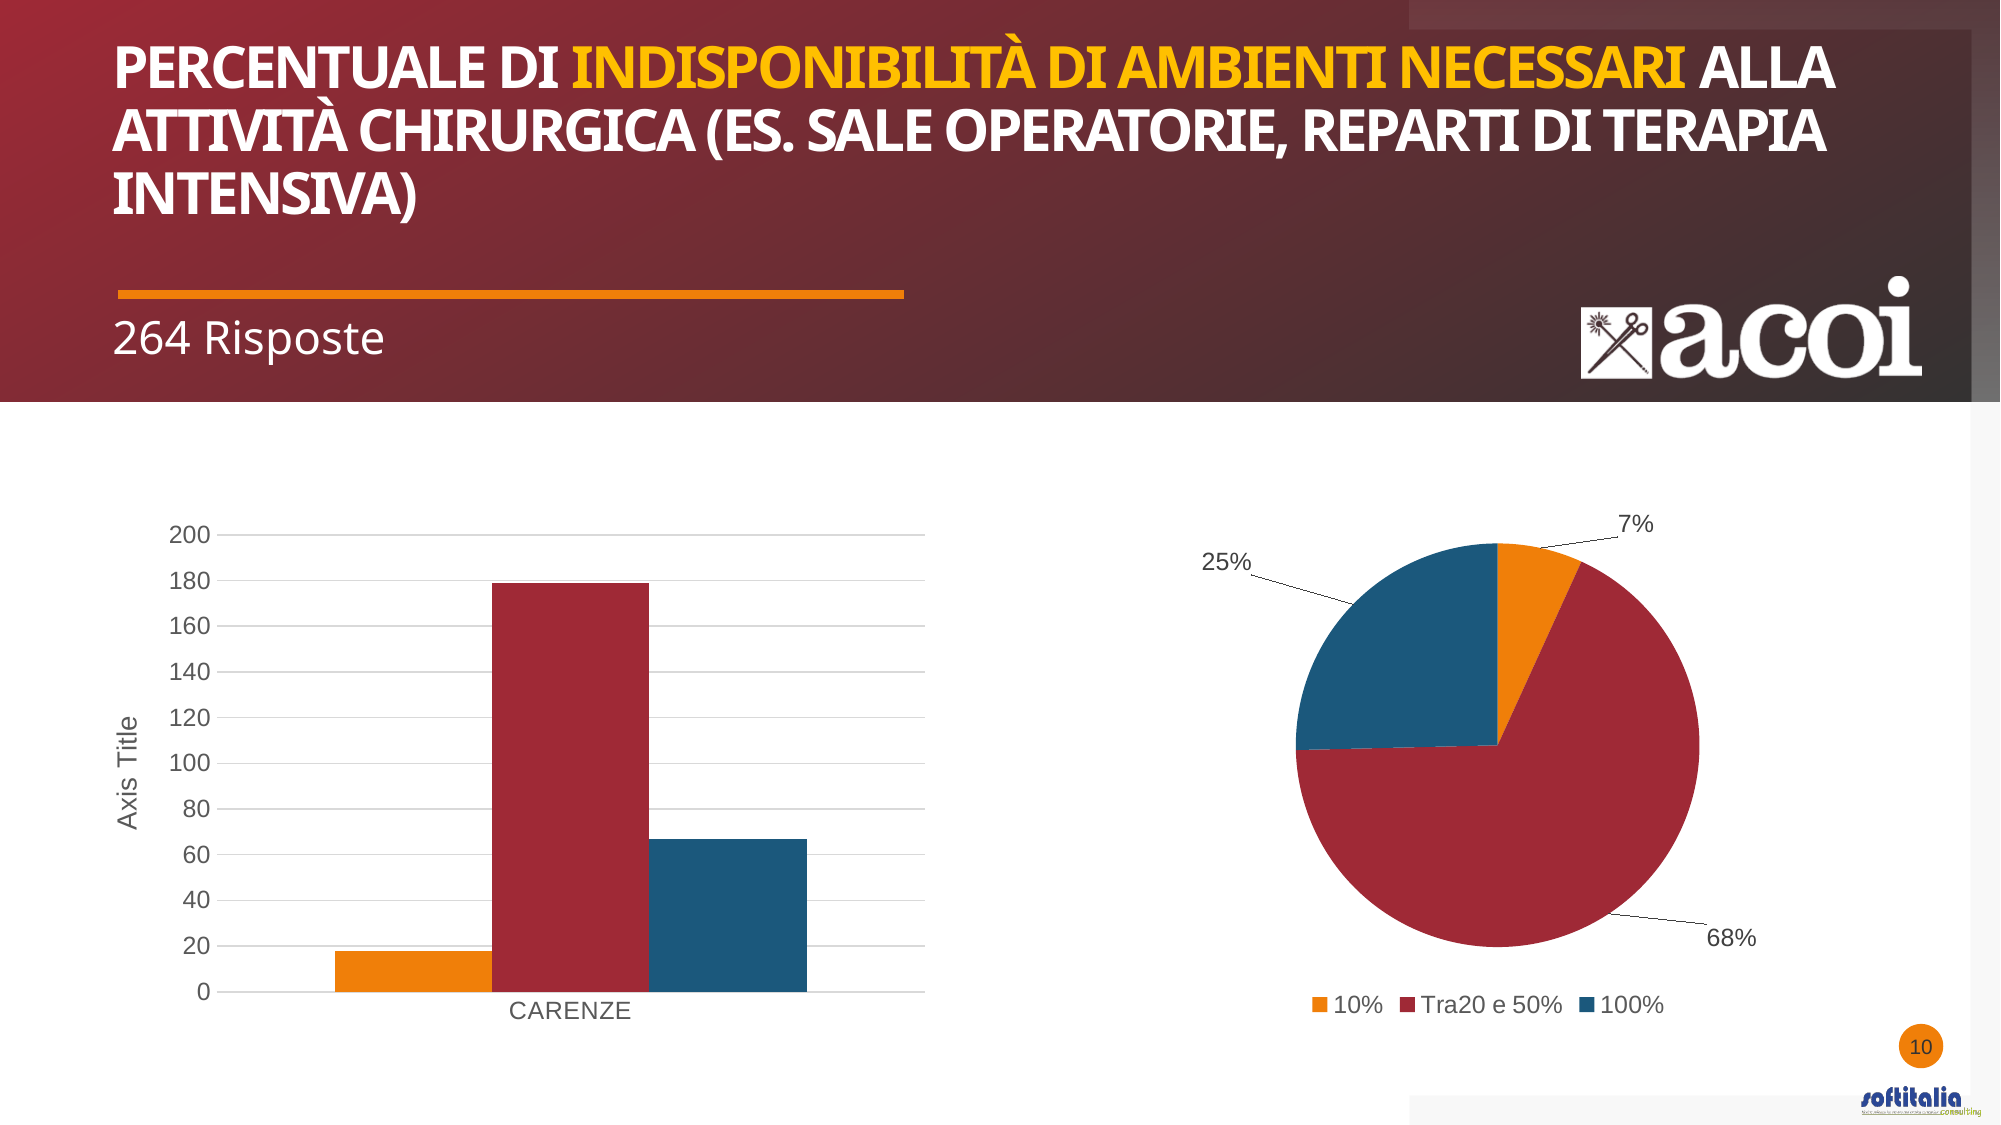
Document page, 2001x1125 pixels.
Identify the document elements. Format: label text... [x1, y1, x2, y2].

chart [1055, 499, 1922, 1024]
slide_number 10 [1898, 1023, 1944, 1069]
chart [76, 511, 942, 1035]
list 264 Risposte [112, 308, 1353, 368]
title PERCENTUALE DI indisponibilità di ambienti necessari alla attività chirurgica (es. sale operatorie, reparti di terapia intensiva) [112, 38, 1986, 194]
picture [1861, 1086, 1981, 1117]
picture [1581, 276, 1922, 379]
